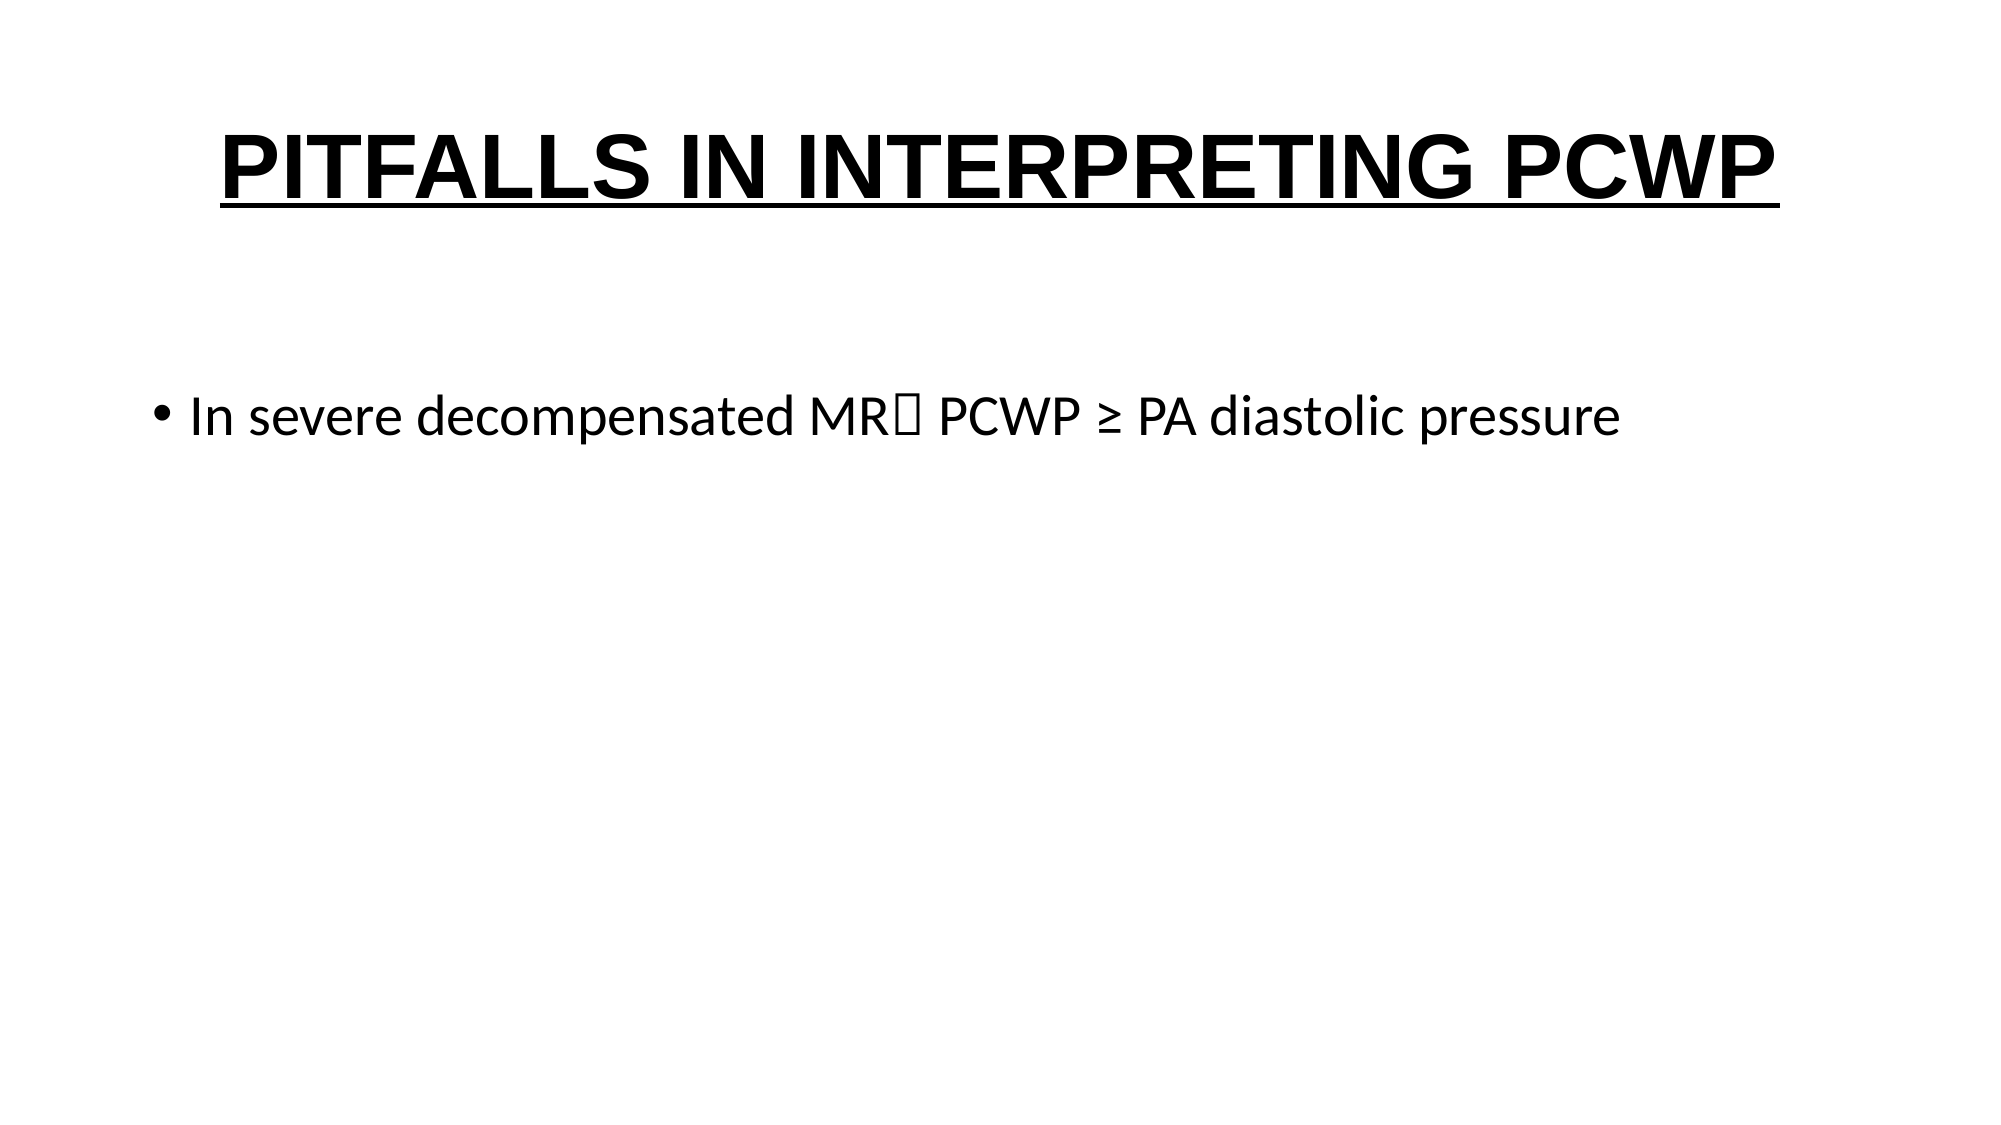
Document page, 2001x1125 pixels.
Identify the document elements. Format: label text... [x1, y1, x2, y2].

list In severe decompensated MR PCWP ≥ PA diastolic pressure [137, 299, 1863, 1014]
title PITFALLS IN INTERPRETING PCWP [137, 59, 1863, 278]
